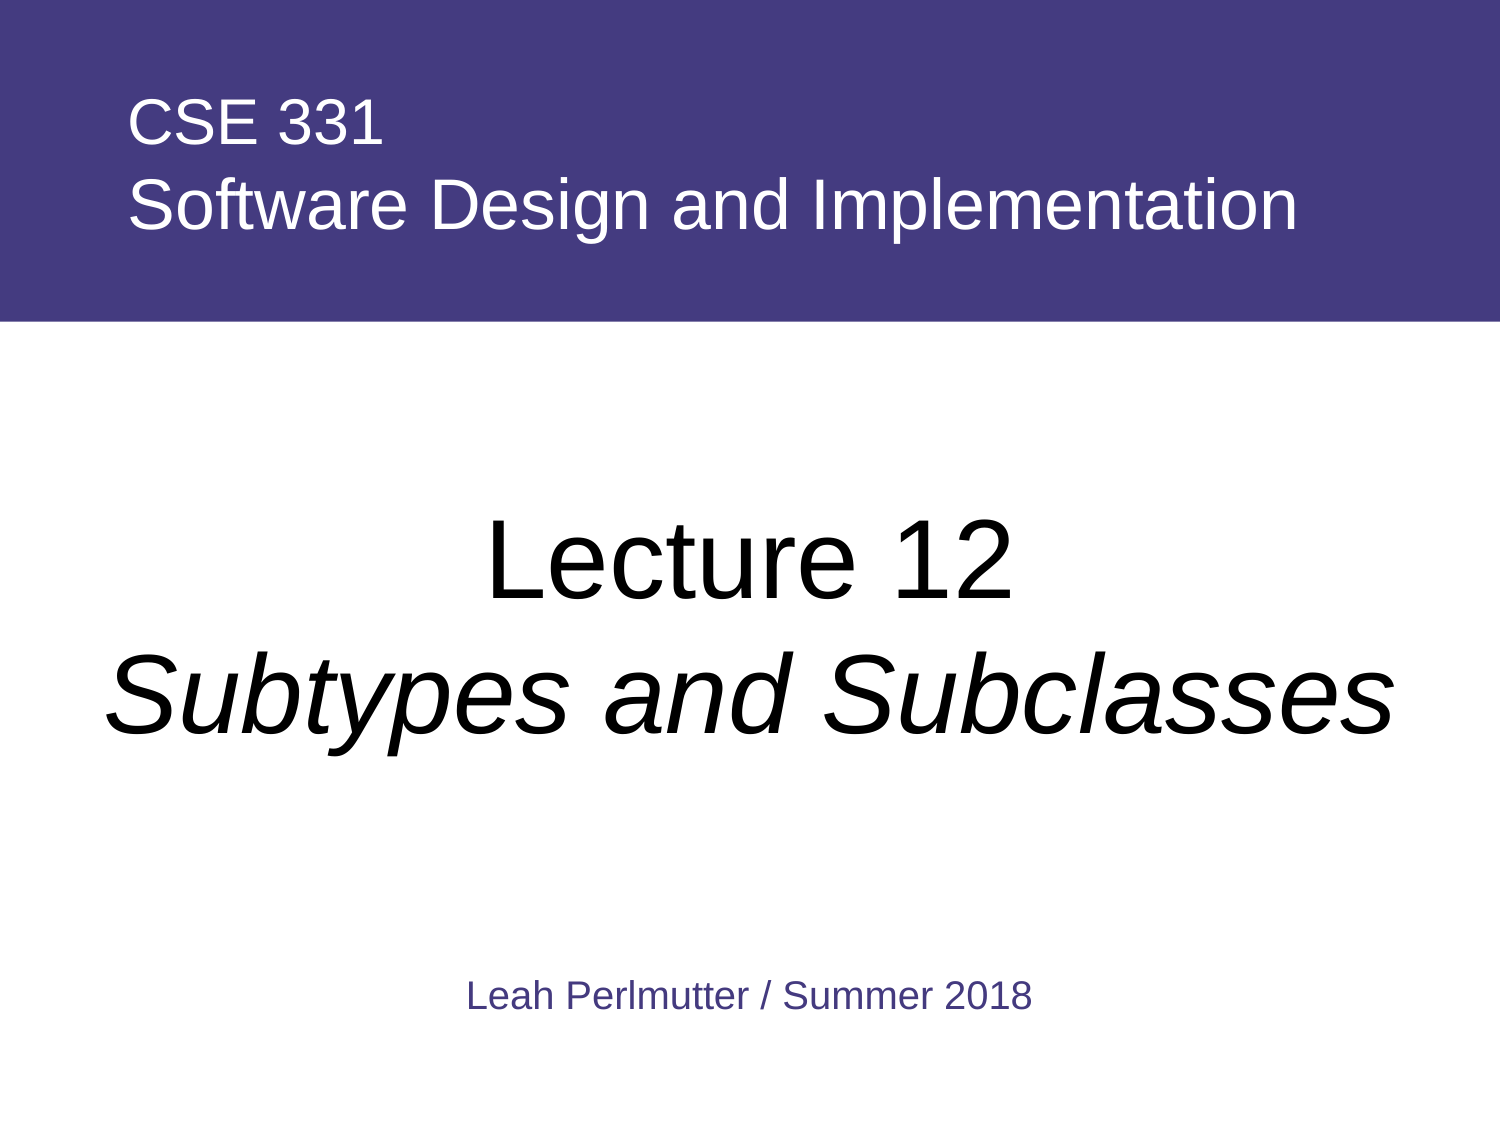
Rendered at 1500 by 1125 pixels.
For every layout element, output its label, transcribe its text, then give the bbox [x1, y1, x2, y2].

subtitle Leah Perlmutter / Summer 2018 [387, 946, 1113, 1040]
text_box Lecture 12 Subtypes and Subclasses [82, 478, 1417, 764]
text_box [0, 0, 1500, 324]
title CSE 331 Software Design and Implementation [112, 45, 1388, 279]
